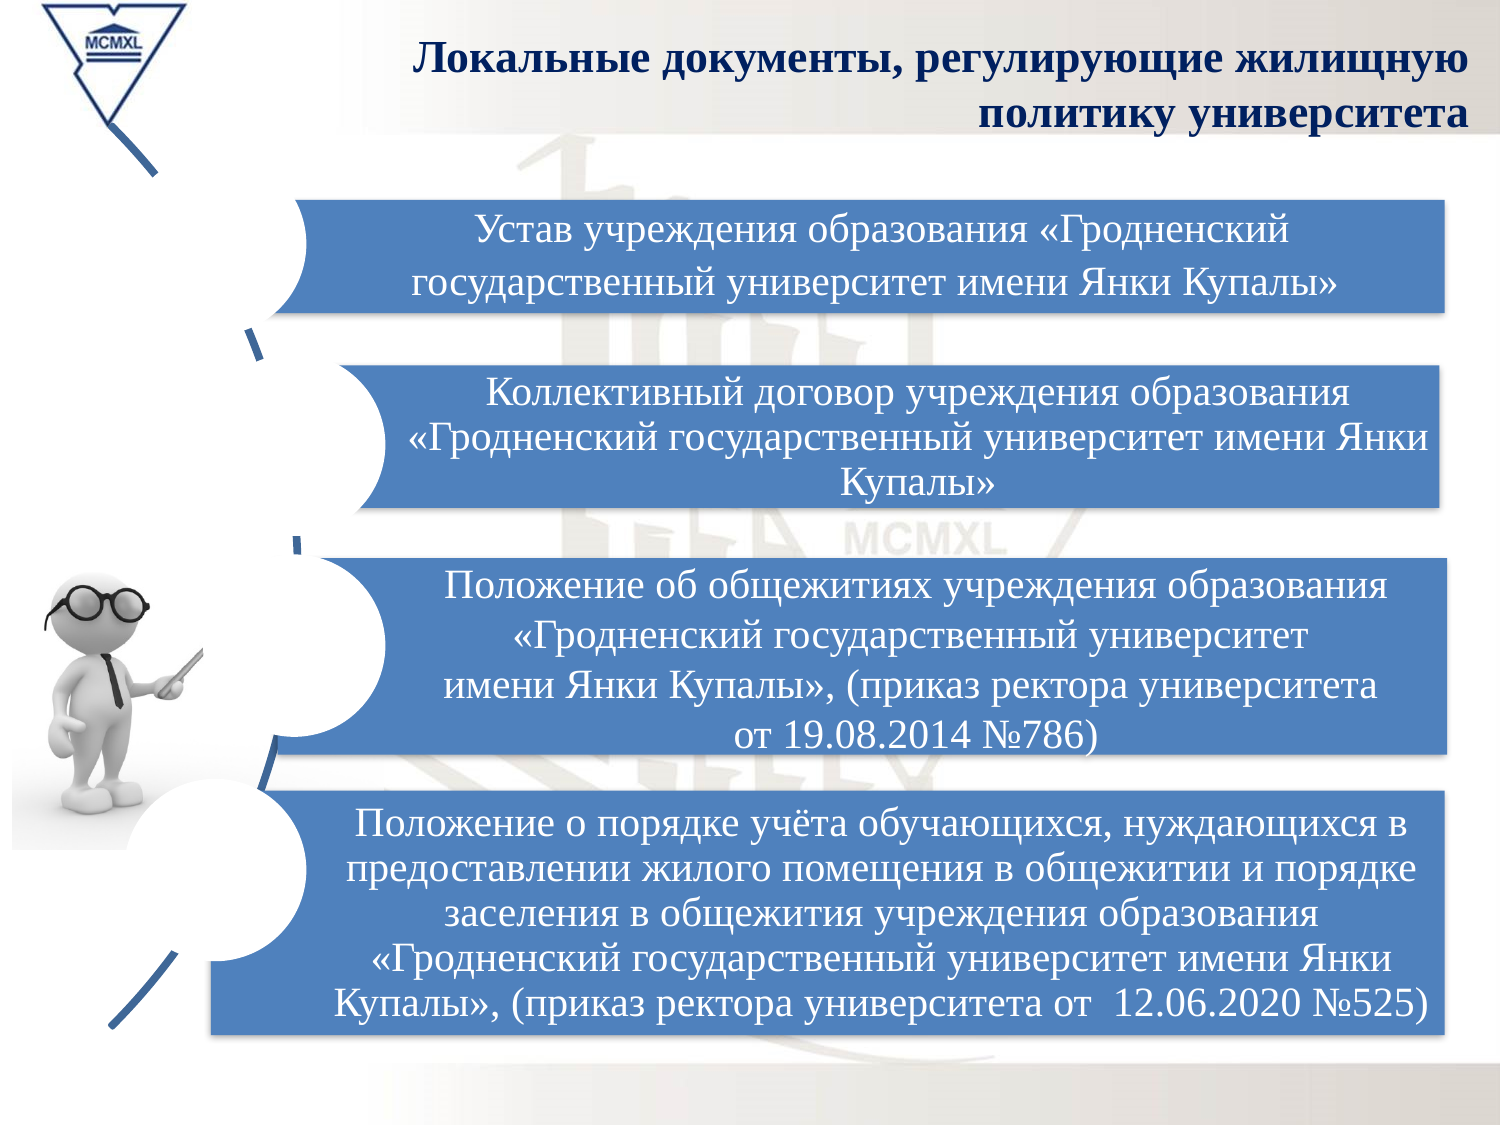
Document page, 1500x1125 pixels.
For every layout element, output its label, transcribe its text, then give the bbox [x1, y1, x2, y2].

text_box Локальные документы, регулирующие жилищную политику университета [277, 19, 1485, 144]
picture [0, 0, 1500, 1125]
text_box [100, 101, 1455, 1051]
